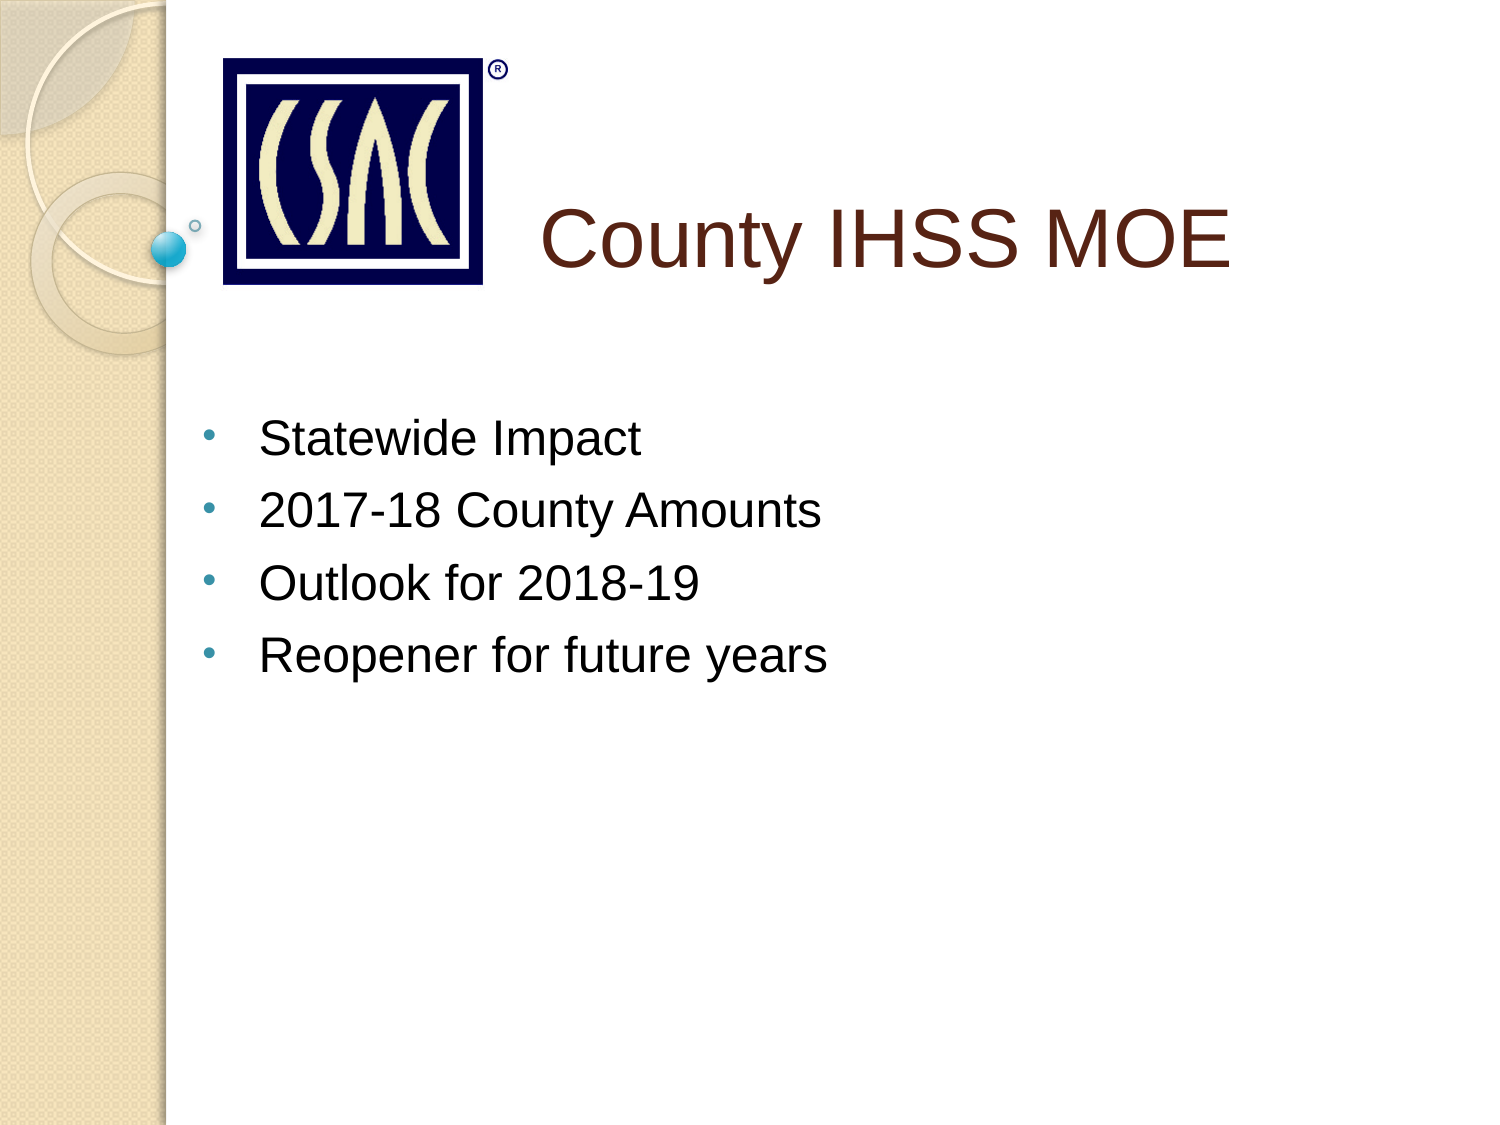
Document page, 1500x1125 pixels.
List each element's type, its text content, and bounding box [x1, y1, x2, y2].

subtitle Statewide Impact 2017-18 County Amounts Outlook for 2018-19 Reopener for future years [187, 337, 1488, 1025]
title County IHSS MOE [525, 149, 1425, 292]
picture [212, 17, 513, 319]
